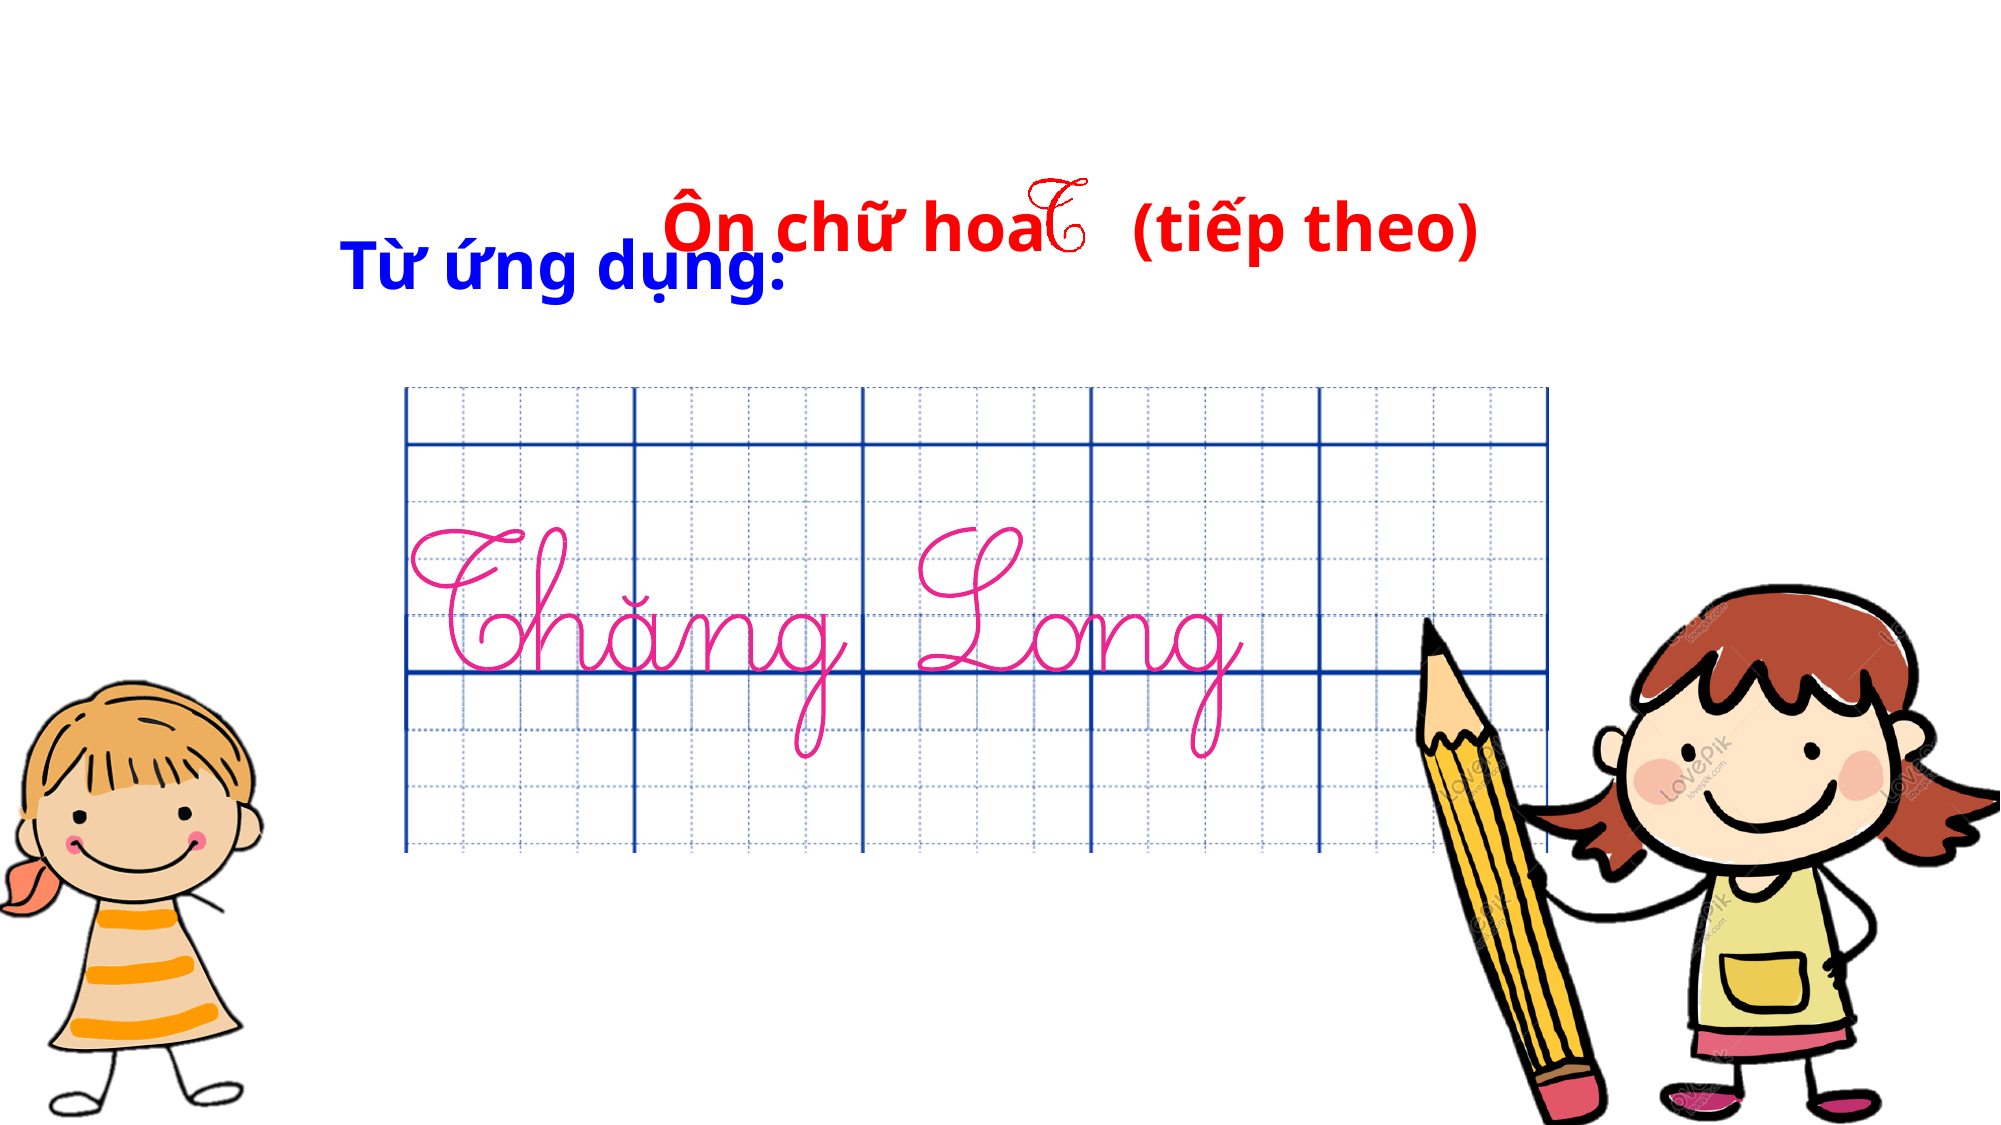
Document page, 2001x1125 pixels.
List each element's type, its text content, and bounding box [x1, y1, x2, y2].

text_box Ôn chữ hoa (tiếp theo) [646, 148, 1999, 274]
picture [0, 387, 2000, 1125]
text_box Từ ứng dụng: [324, 295, 813, 383]
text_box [1024, 174, 1088, 253]
